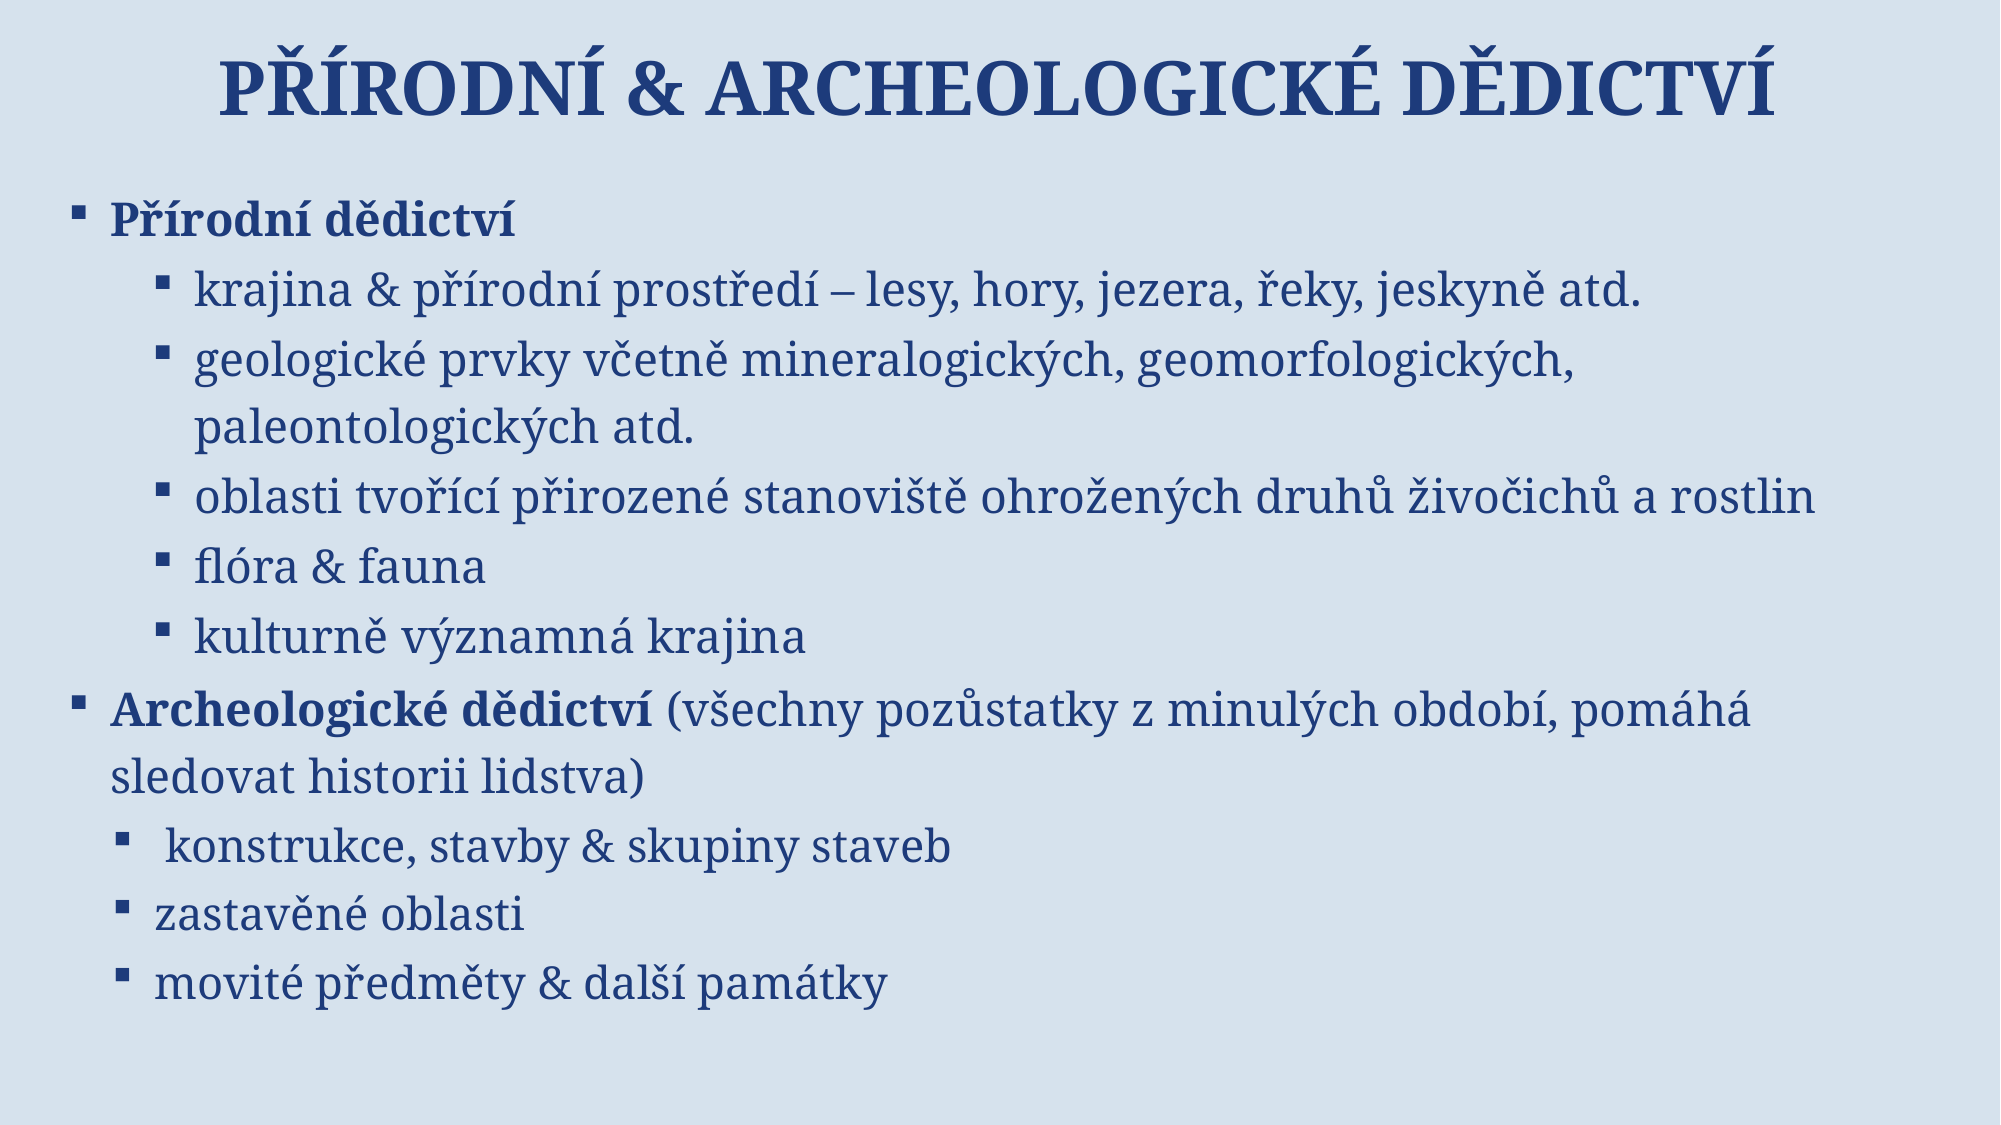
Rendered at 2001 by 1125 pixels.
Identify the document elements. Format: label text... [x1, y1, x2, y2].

list Přírodní dědictví krajina & přírodní prostředí – lesy, hory, jezera, řeky, jeskyně atd. geologické prvky včetně mineralogických, geomorfologických, paleontologických atd. oblasti tvořící přirozené stanoviště ohrožených druhů živočichů a rostlin flóra & fauna kulturně významná krajina Archeologické dědictví (všechny pozůstatky z minulých období, pomáhá sledovat historii lidstva) konstrukce, stavby & skupiny staveb zastavěné oblasti movité předměty & další památky [53, 171, 1943, 1034]
title Přírodní & archeologické dědictví [53, 11, 1943, 171]
